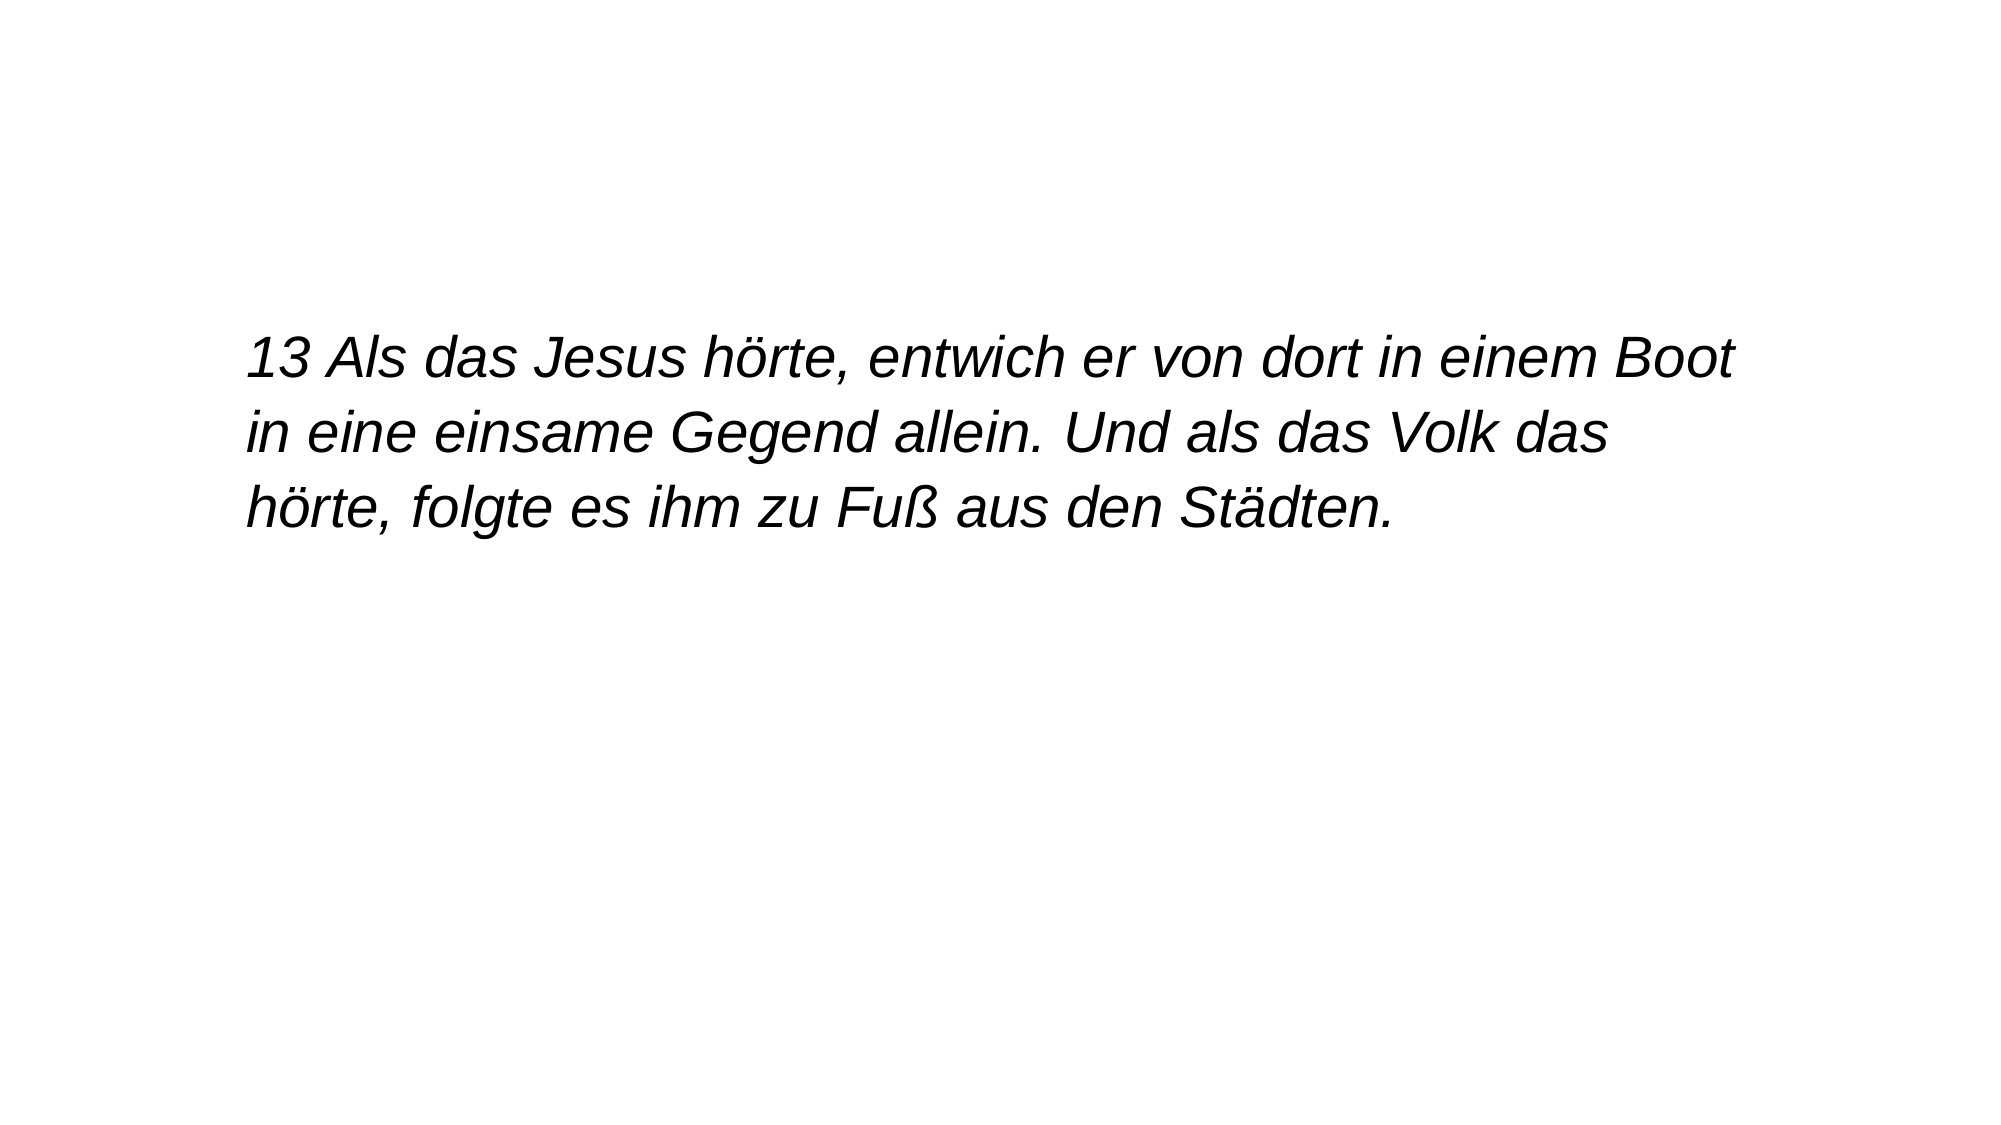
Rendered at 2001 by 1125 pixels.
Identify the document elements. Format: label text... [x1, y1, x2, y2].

text_box 13 Als das Jesus hörte, entwich er von dort in einem Boot in eine einsame Gegend allein. Und als das Volk das hörte, folgte es ihm zu Fuß aus den Städten. [231, 307, 1757, 547]
